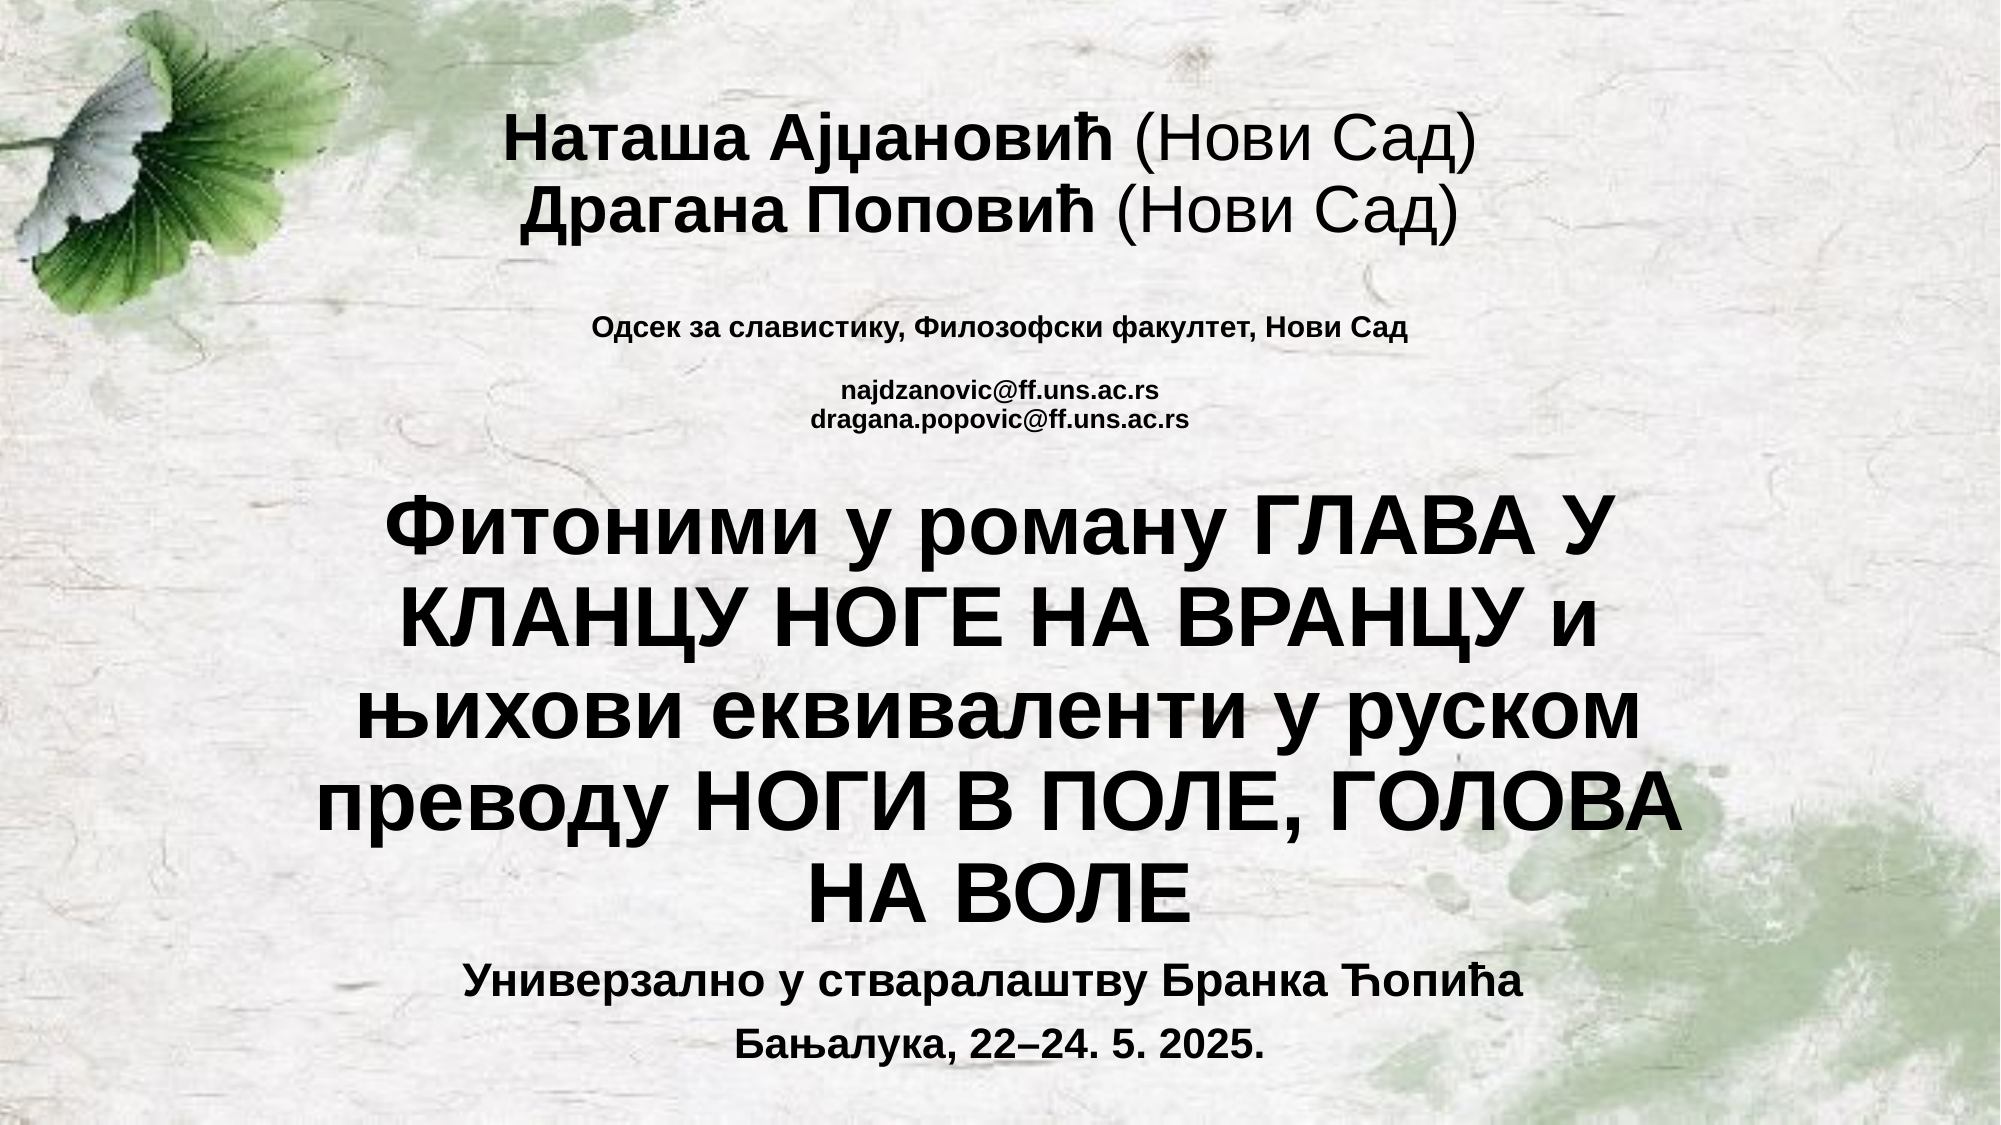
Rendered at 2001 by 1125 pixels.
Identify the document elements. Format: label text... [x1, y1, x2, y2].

subtitle Фитоними у роману Глава у кланцу ноге на вранцу и њихови еквиваленти у руском преводу Ноги в поле, голова на воле Универзално у стваралаштву Бранка Ћопића Бањалука, 22–24. 5. 2025. [249, 473, 1750, 1079]
title Наташа Ајџановић (Нови Сад) Драгана Поповић (Нови Сад) Одсек за славистику, Филозофски факултет, Нови Сад najdzanovic@ff.uns.ac.rs dragana.popovic@ff.uns.ac.rs [249, 93, 1750, 473]
picture [0, 0, 2001, 1125]
